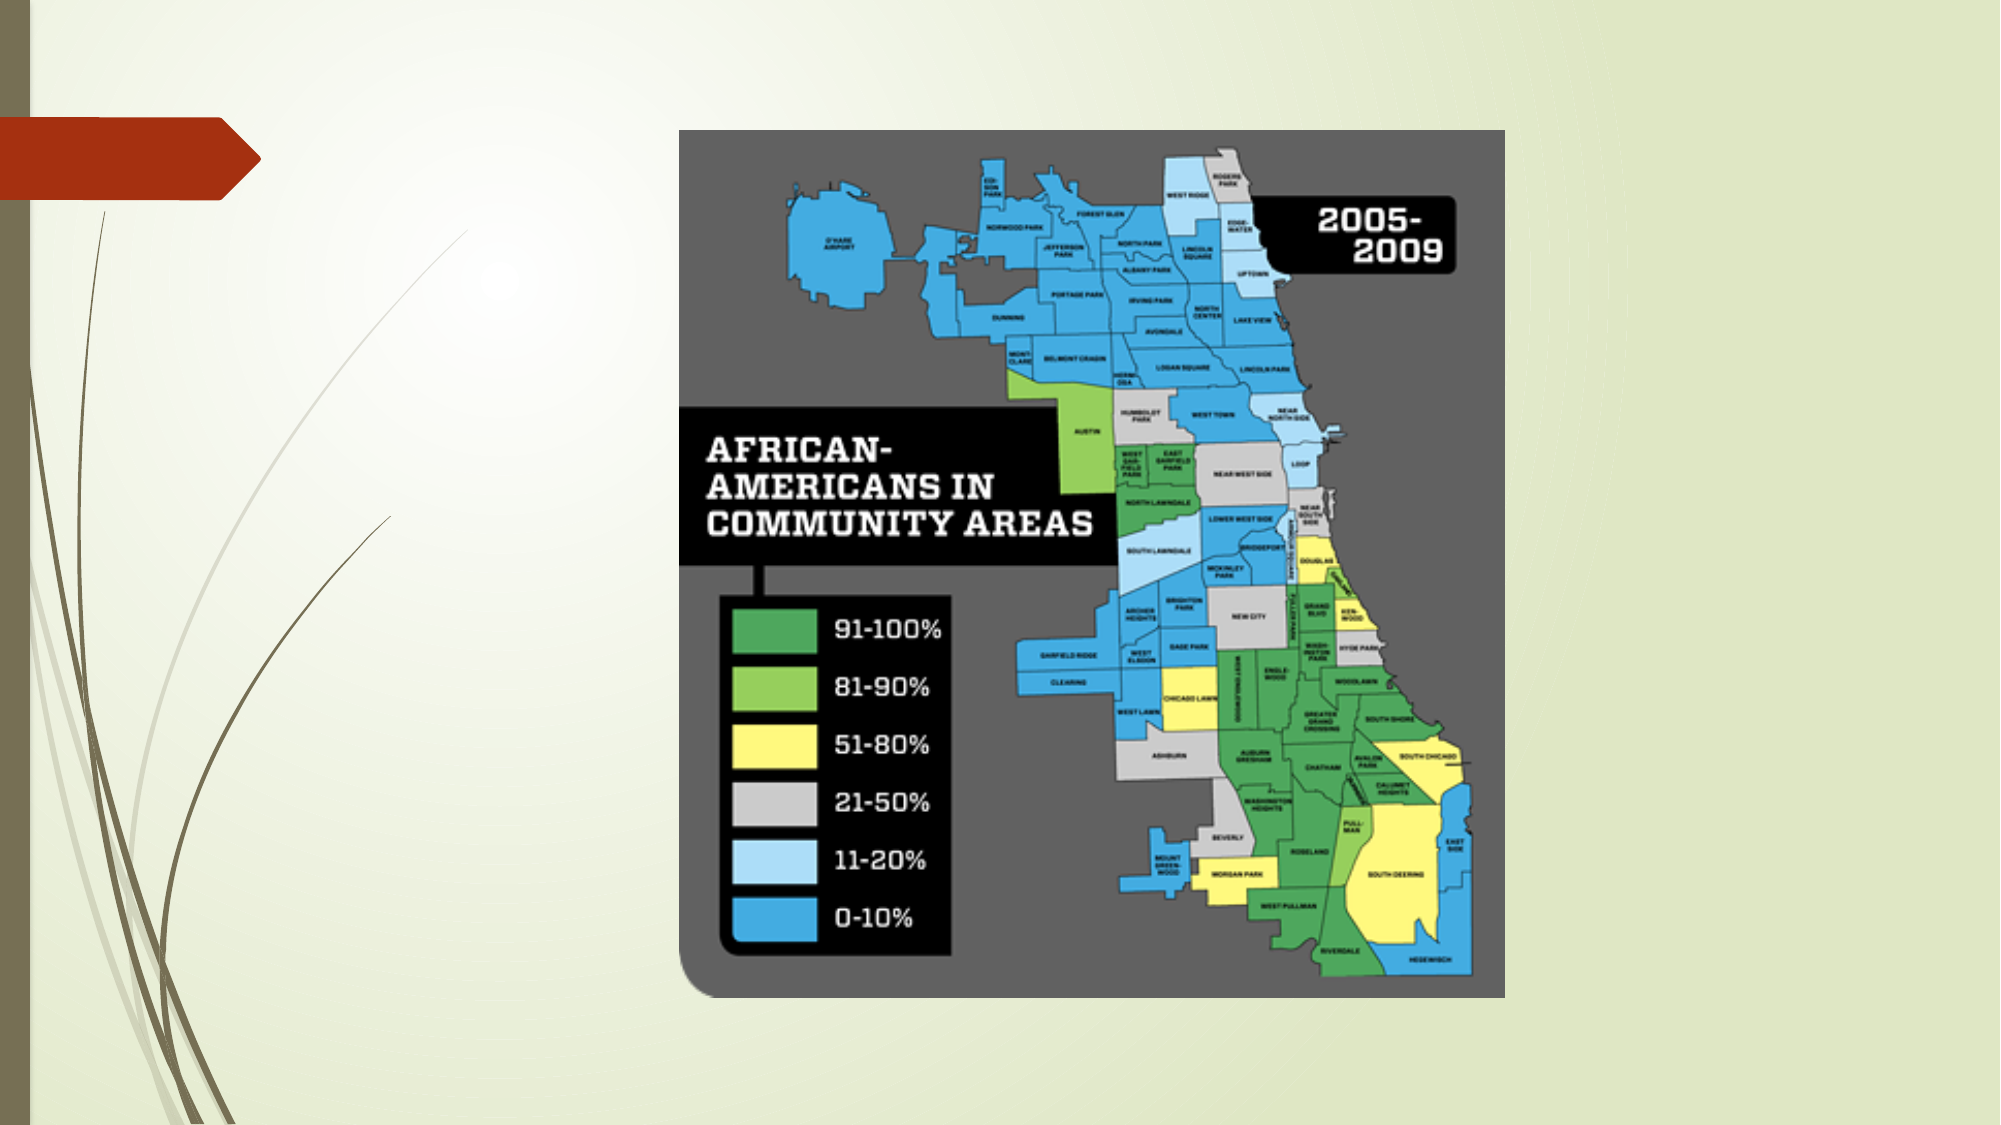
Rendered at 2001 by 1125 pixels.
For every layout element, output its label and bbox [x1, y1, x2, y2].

picture [678, 130, 1505, 998]
